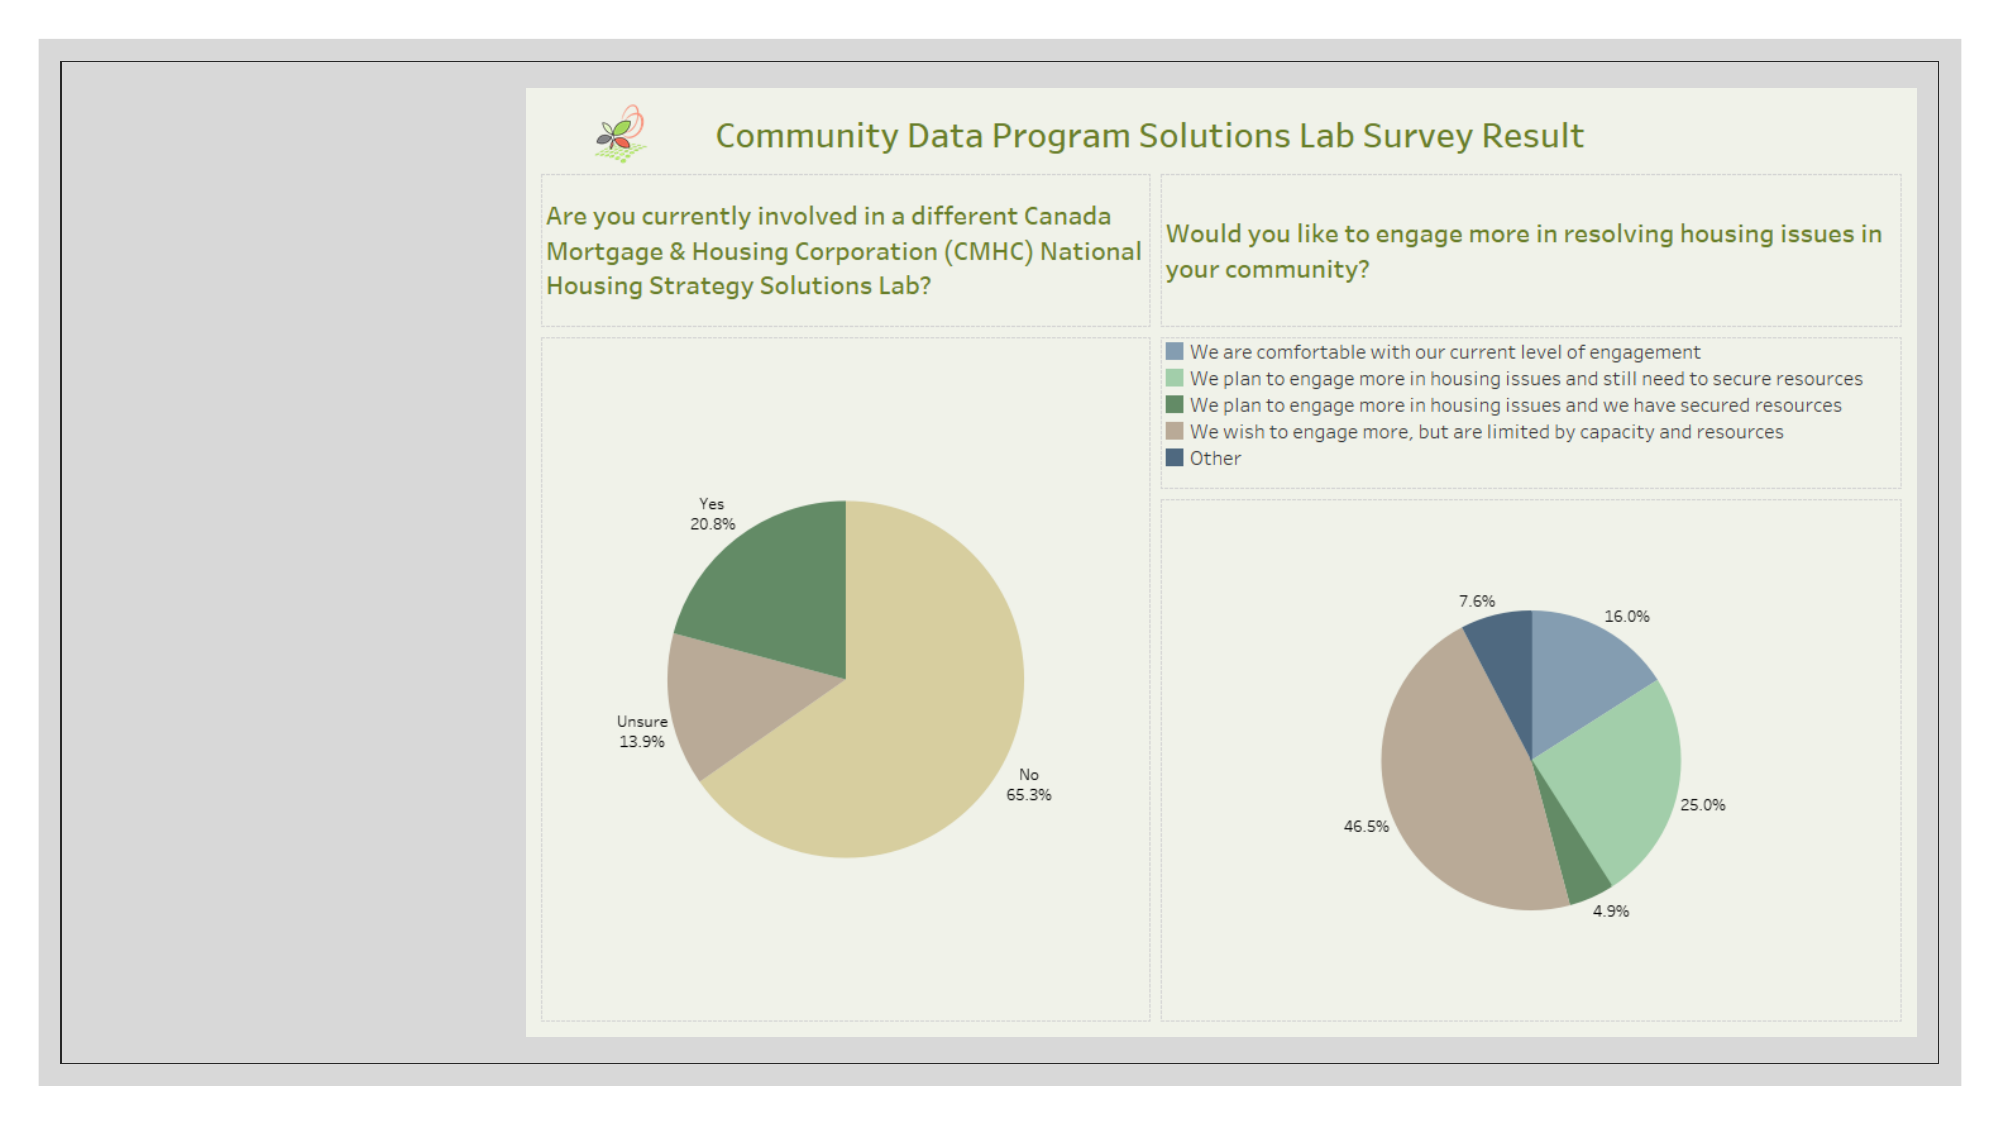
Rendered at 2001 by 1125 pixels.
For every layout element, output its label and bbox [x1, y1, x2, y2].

picture [526, 88, 1917, 1037]
